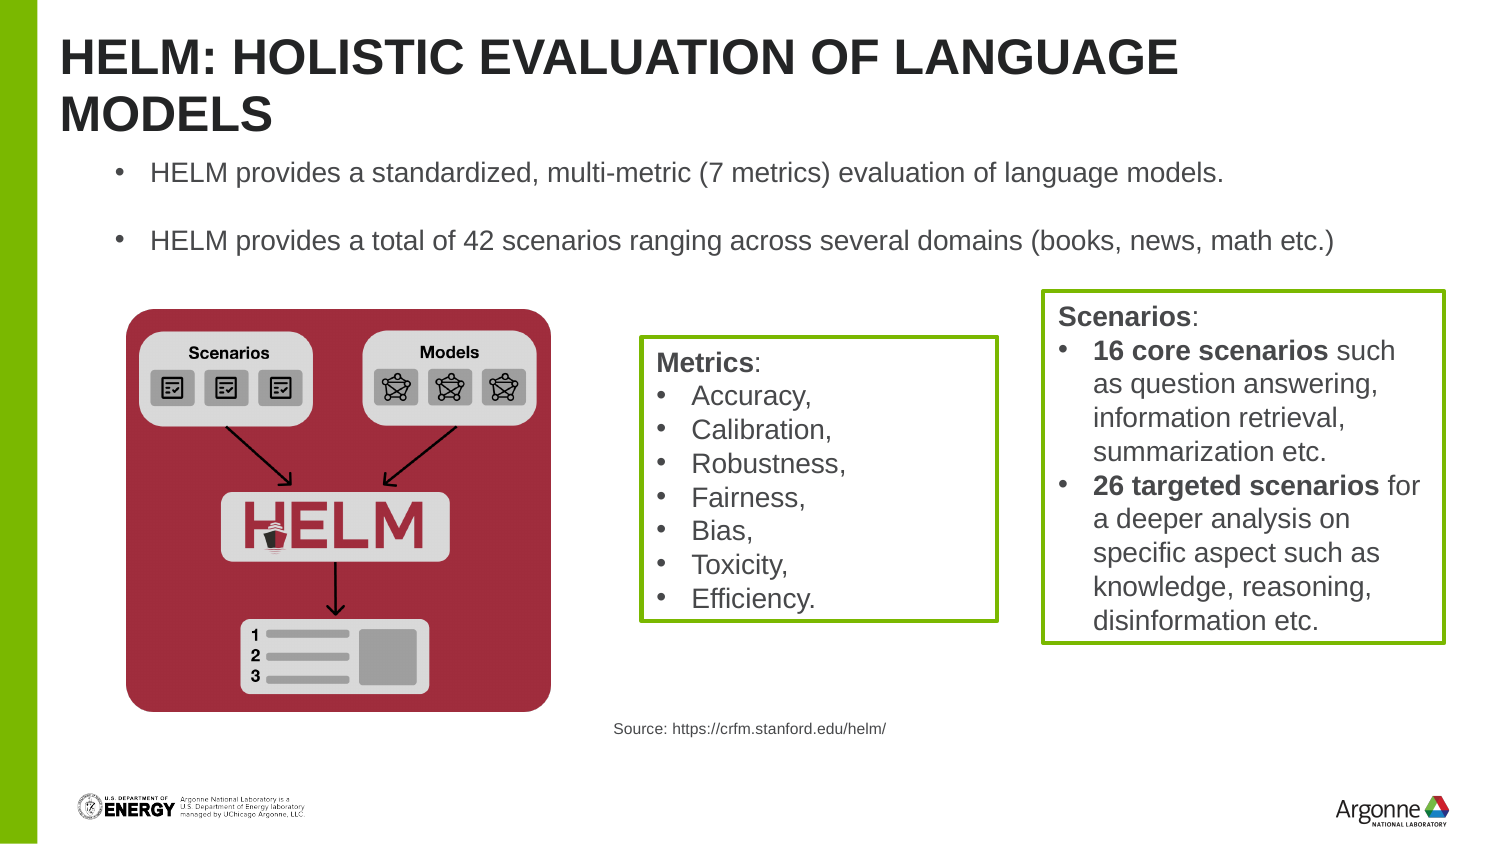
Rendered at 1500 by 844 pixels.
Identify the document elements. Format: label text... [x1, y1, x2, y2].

text_box HELM provides a standardized, multi-metric (7 metrics) evaluation of language models. HELM provides a total of 42 scenarios ranging across several domains (books, news, math etc.) [100, 147, 1384, 264]
text_box Source: https://crfm.stanford.edu/helm/ [598, 711, 902, 745]
picture [1330, 787, 1458, 834]
picture [75, 791, 308, 822]
text_box Scenarios: 16 core scenarios such as question answering, information retrieval, summarization etc. 26 targeted scenarios for a deeper analysis on specific aspect such as knowledge, reasoning, disinformation etc. [1043, 291, 1445, 643]
text_box Metrics: Accuracy, Calibration, Robustness, Fairness, Bias, Toxicity, Efficiency. [641, 336, 998, 622]
title HELM: Holistic Evaluation of Language Models [59, 70, 1401, 144]
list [126, 309, 552, 712]
